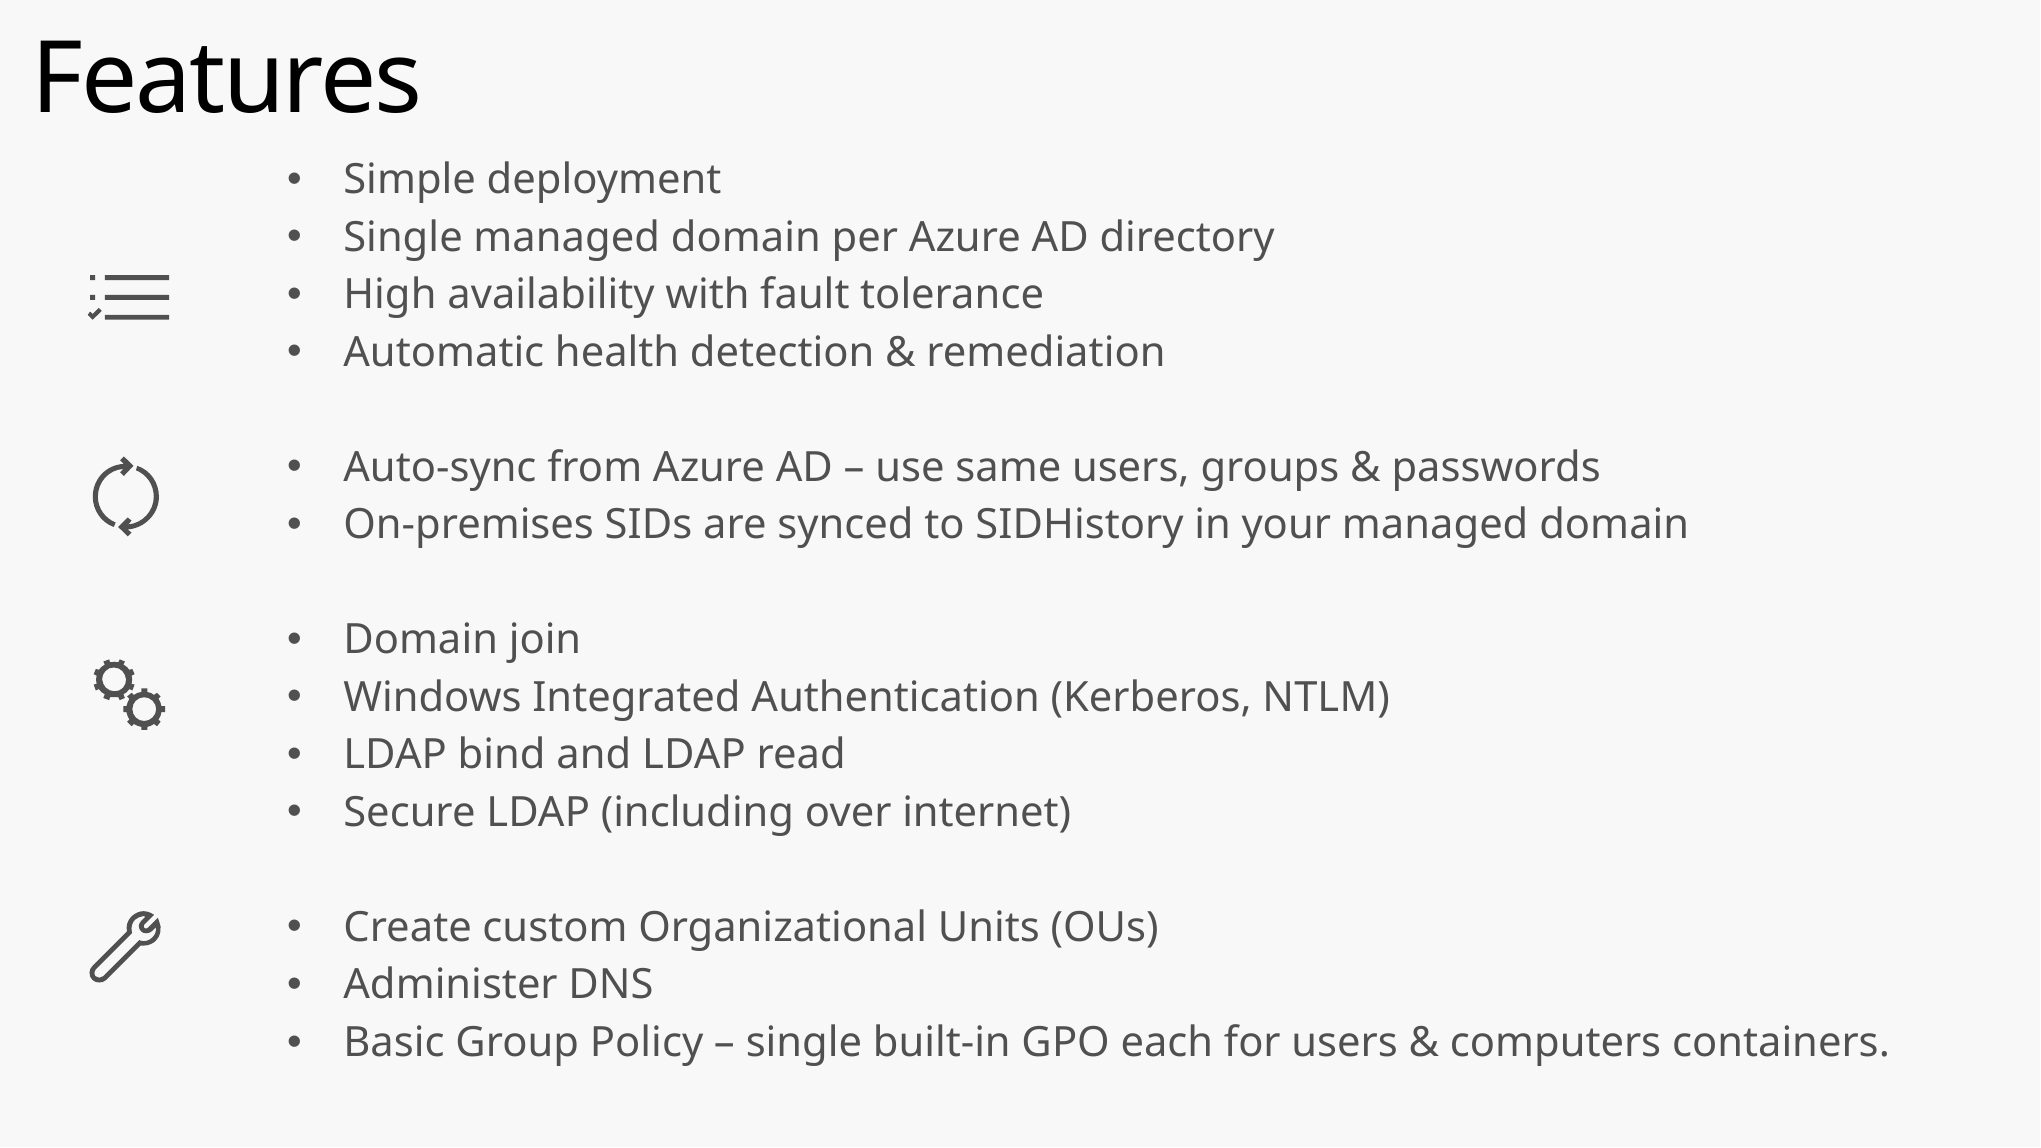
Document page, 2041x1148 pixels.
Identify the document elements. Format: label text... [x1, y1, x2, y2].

text_box [93, 659, 135, 701]
text_box [123, 688, 166, 730]
text_box [104, 314, 170, 320]
text_box [89, 911, 161, 983]
text_box [87, 307, 102, 320]
text_box [92, 456, 134, 527]
text_box [104, 275, 170, 281]
text_box Simple deployment Single managed domain per Azure AD directory High availability with fault tolerance Automatic health detection & remediation Auto-sync from Azure AD – use same users, groups & passwords On-premises SIDs are synced to SIDHistory in your managed domain Domain join Windows Integrated Authentication (Kerberos, NTLM) LDAP bind and LDAP read Secure LDAP (including over internet) Create custom Organizational Units (OUs) Administer DNS Basic Group Policy – single built-in GPO each for users & computers containers. [257, 133, 1970, 1090]
text_box [104, 294, 170, 300]
title Features [7, 11, 1958, 162]
text_box [118, 465, 159, 537]
